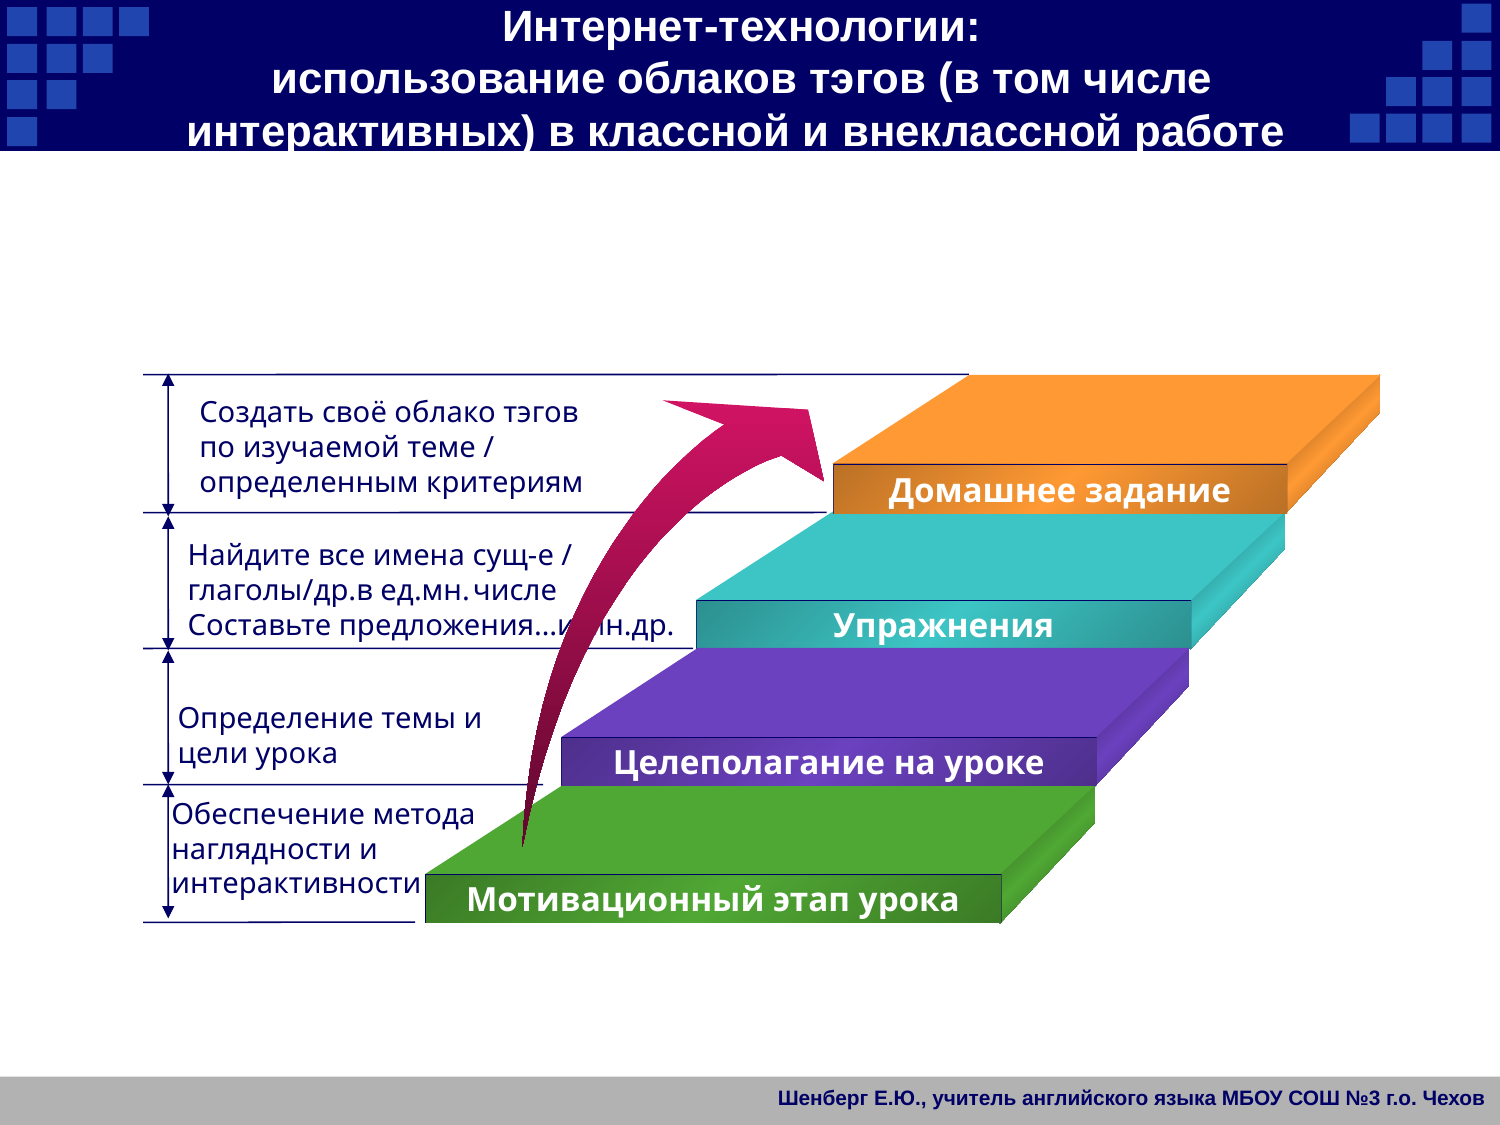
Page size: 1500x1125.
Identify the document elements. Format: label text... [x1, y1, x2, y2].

text_box [164, 777, 172, 784]
text_box [161, 373, 175, 516]
title Интернет-технологии: использование облаков тэгов (в том числе интерактивных) в классной и внеклассной работе [135, 11, 1349, 141]
text_box [161, 516, 175, 650]
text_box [424, 374, 1381, 924]
text_box Определение темы и цели урока [162, 691, 424, 777]
footer Шенберг Е.Ю., учитель английского языка МБОУ СОШ №3 г.о. Чехов [714, 1077, 1500, 1125]
text_box Создать своё облако тэгов по изучаемой теме / определенным критериям [184, 385, 424, 506]
text_box Найдите все имена сущ-е / глаголы/др.в ед.мн. числе Составьте предложения…и мн.др. [172, 528, 424, 649]
text_box Обеспечение метода наглядности и интерактивности [156, 787, 424, 908]
text_box [163, 908, 174, 919]
text_box [161, 650, 175, 691]
